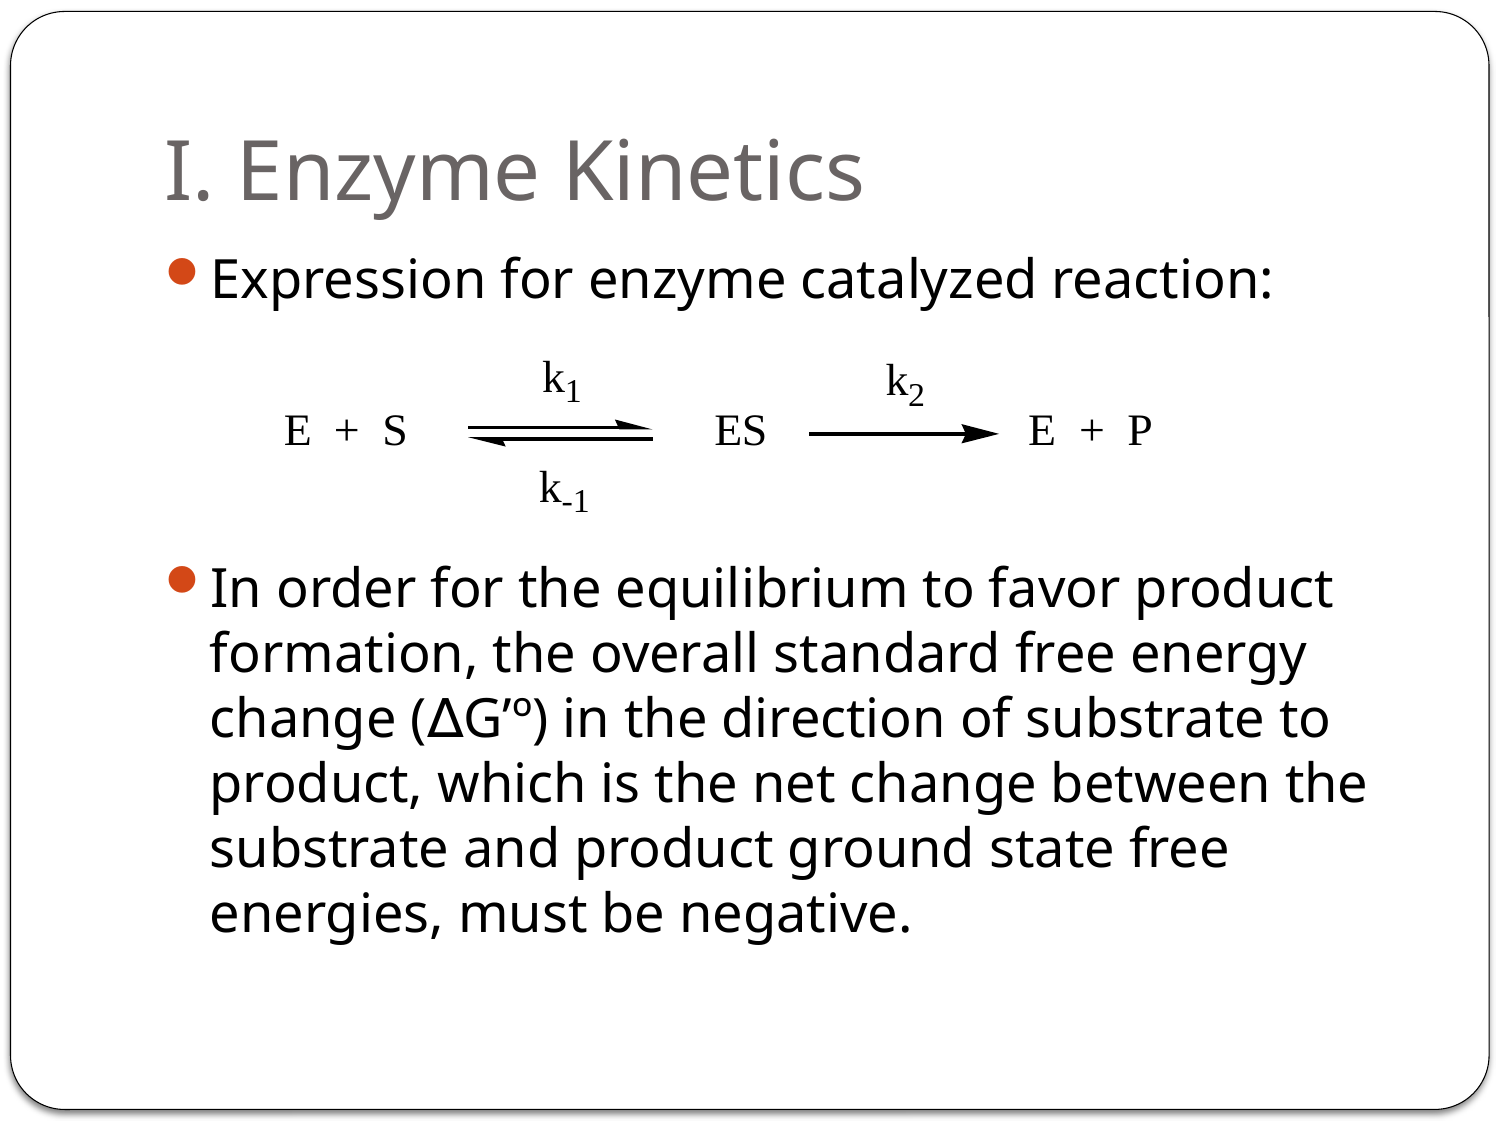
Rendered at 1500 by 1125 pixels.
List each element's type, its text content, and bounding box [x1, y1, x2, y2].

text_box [274, 349, 1163, 529]
title I. Enzyme Kinetics [150, 45, 1425, 233]
list Expression for enzyme catalyzed reaction: In order for the equilibrium to favor product formation, the overall standard free energy change (∆G’º) in the direction of substrate to product, which is the net change between the substrate and product ground state free energies, must be negative. [150, 237, 1425, 988]
